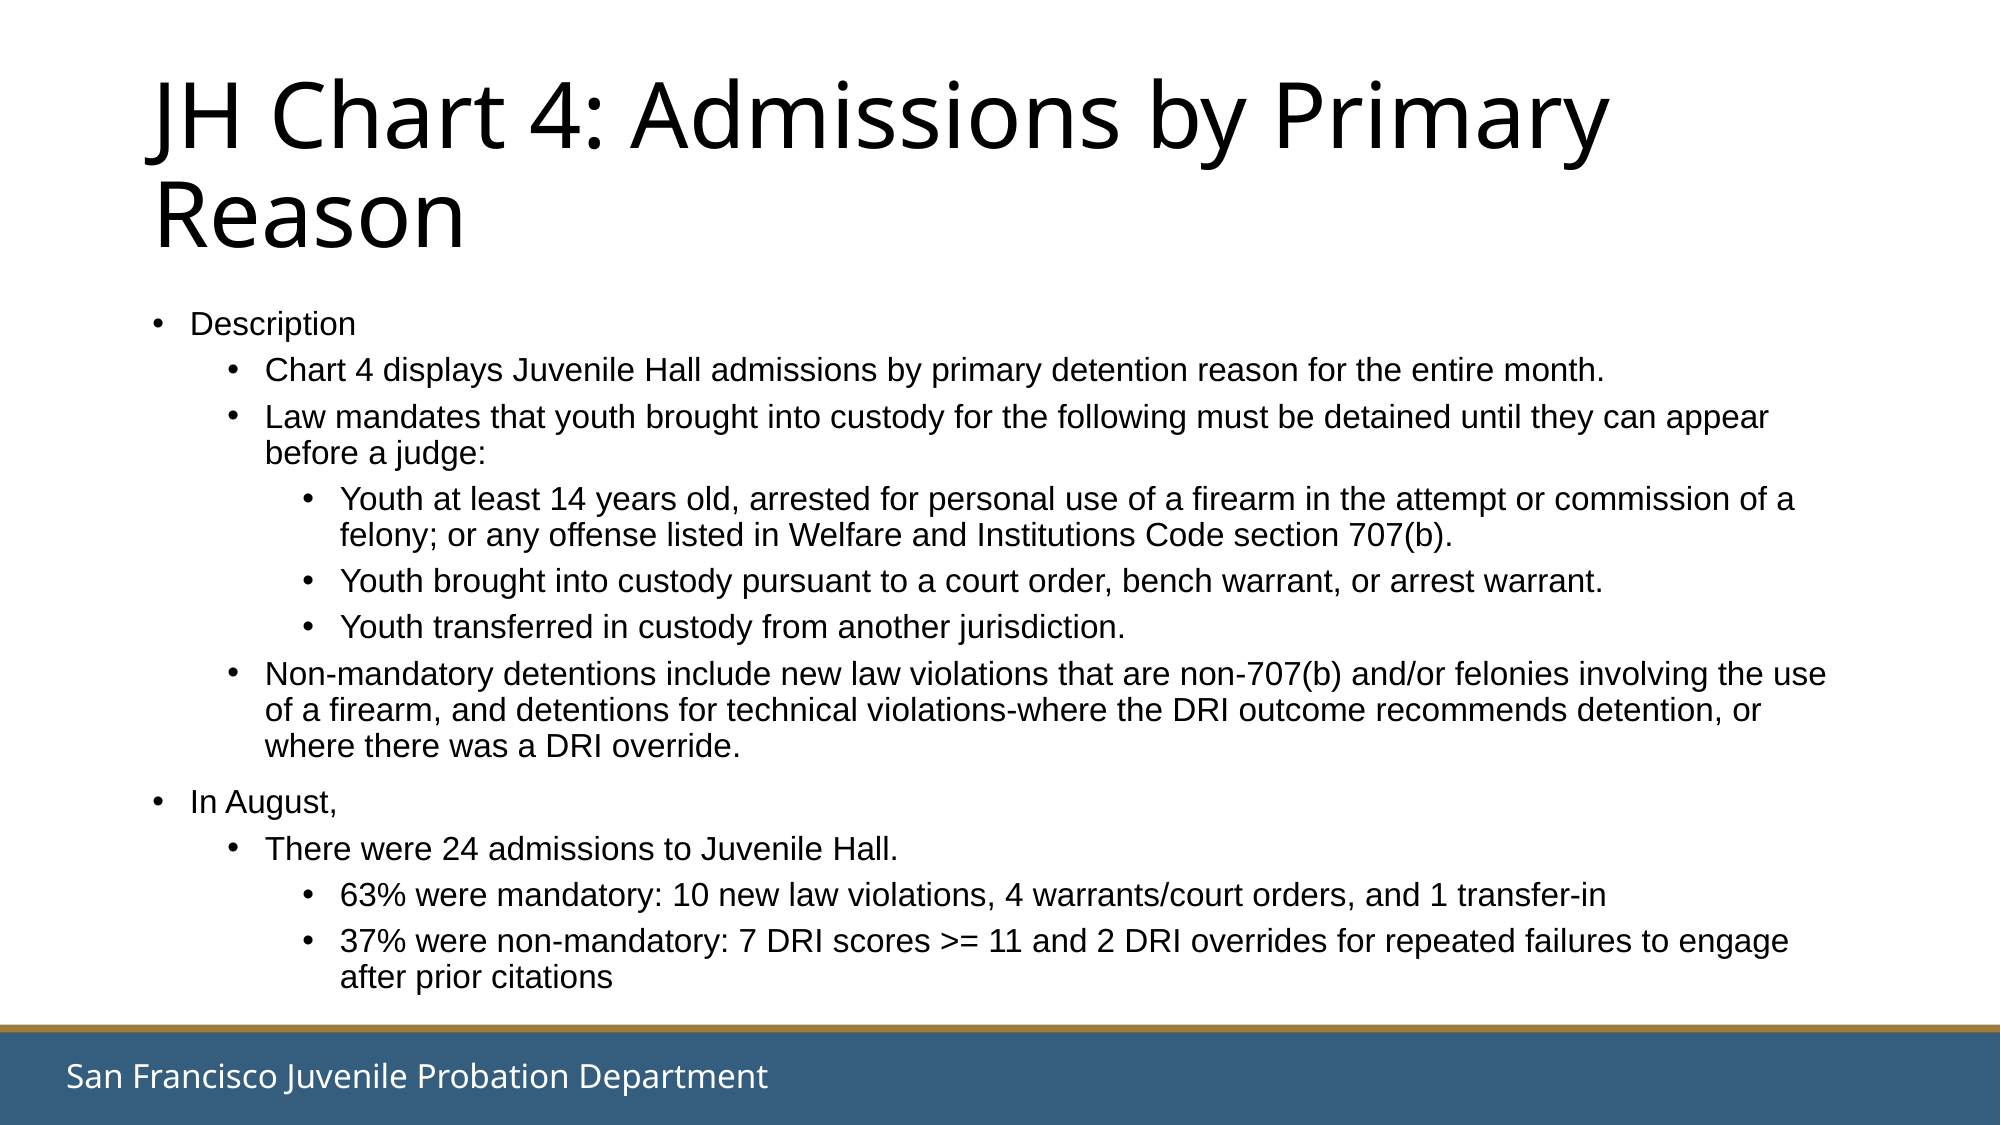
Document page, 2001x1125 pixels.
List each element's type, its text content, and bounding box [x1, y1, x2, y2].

title JH Chart 4: Admissions by Primary Reason [137, 59, 1863, 278]
list Description Chart 4 displays Juvenile Hall admissions by primary detention reason for the entire month. Law mandates that youth brought into custody for the following must be detained until they can appear before a judge: Youth at least 14 years old, arrested for personal use of a firearm in the attempt or commission of a felony; or any offense listed in Welfare and Institutions Code section 707(b). Youth brought into custody pursuant to a court order, bench warrant, or arrest warrant. Youth transferred in custody from another jurisdiction. Non-mandatory detentions include new law violations that are non-707(b) and/or felonies involving the use of a firearm, and detentions for technical violations-where the DRI outcome recommends detention, or where there was a DRI override. In August, There were 24 admissions to Juvenile Hall. 63% were mandatory: 10 new law violations, 4 warrants/court orders, and 1 transfer-in 37% were non-mandatory: 7 DRI scores >= 11 and 2 DRI overrides for repeated failures to engage after prior citations [137, 299, 1863, 1014]
